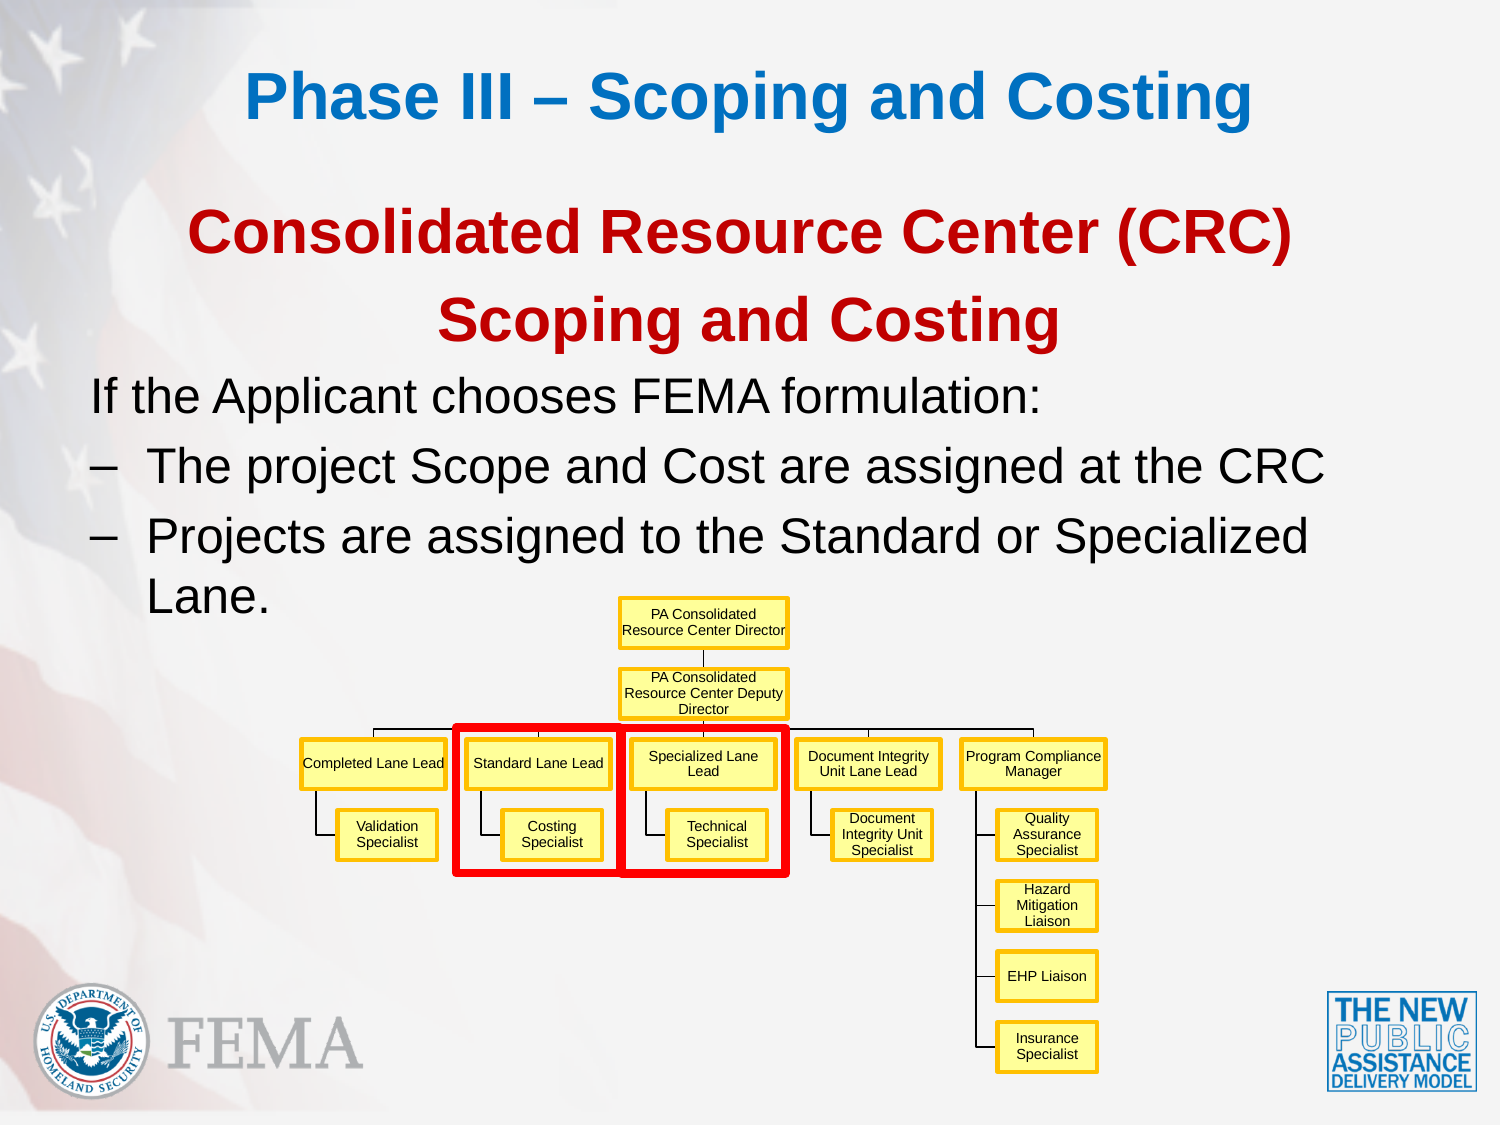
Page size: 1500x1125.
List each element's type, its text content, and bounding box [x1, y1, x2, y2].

picture [0, 0, 1500, 1125]
title Phase III – Scoping and Costing [75, 45, 1425, 184]
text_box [167, 597, 1240, 1073]
list Consolidated Resource Center (CRC) Scoping and Costing If the Applicant chooses FEMA formulation: The project Scope and Cost are assigned at the CRC Projects are assigned to the Standard or Specialized Lane. [75, 184, 1425, 1005]
